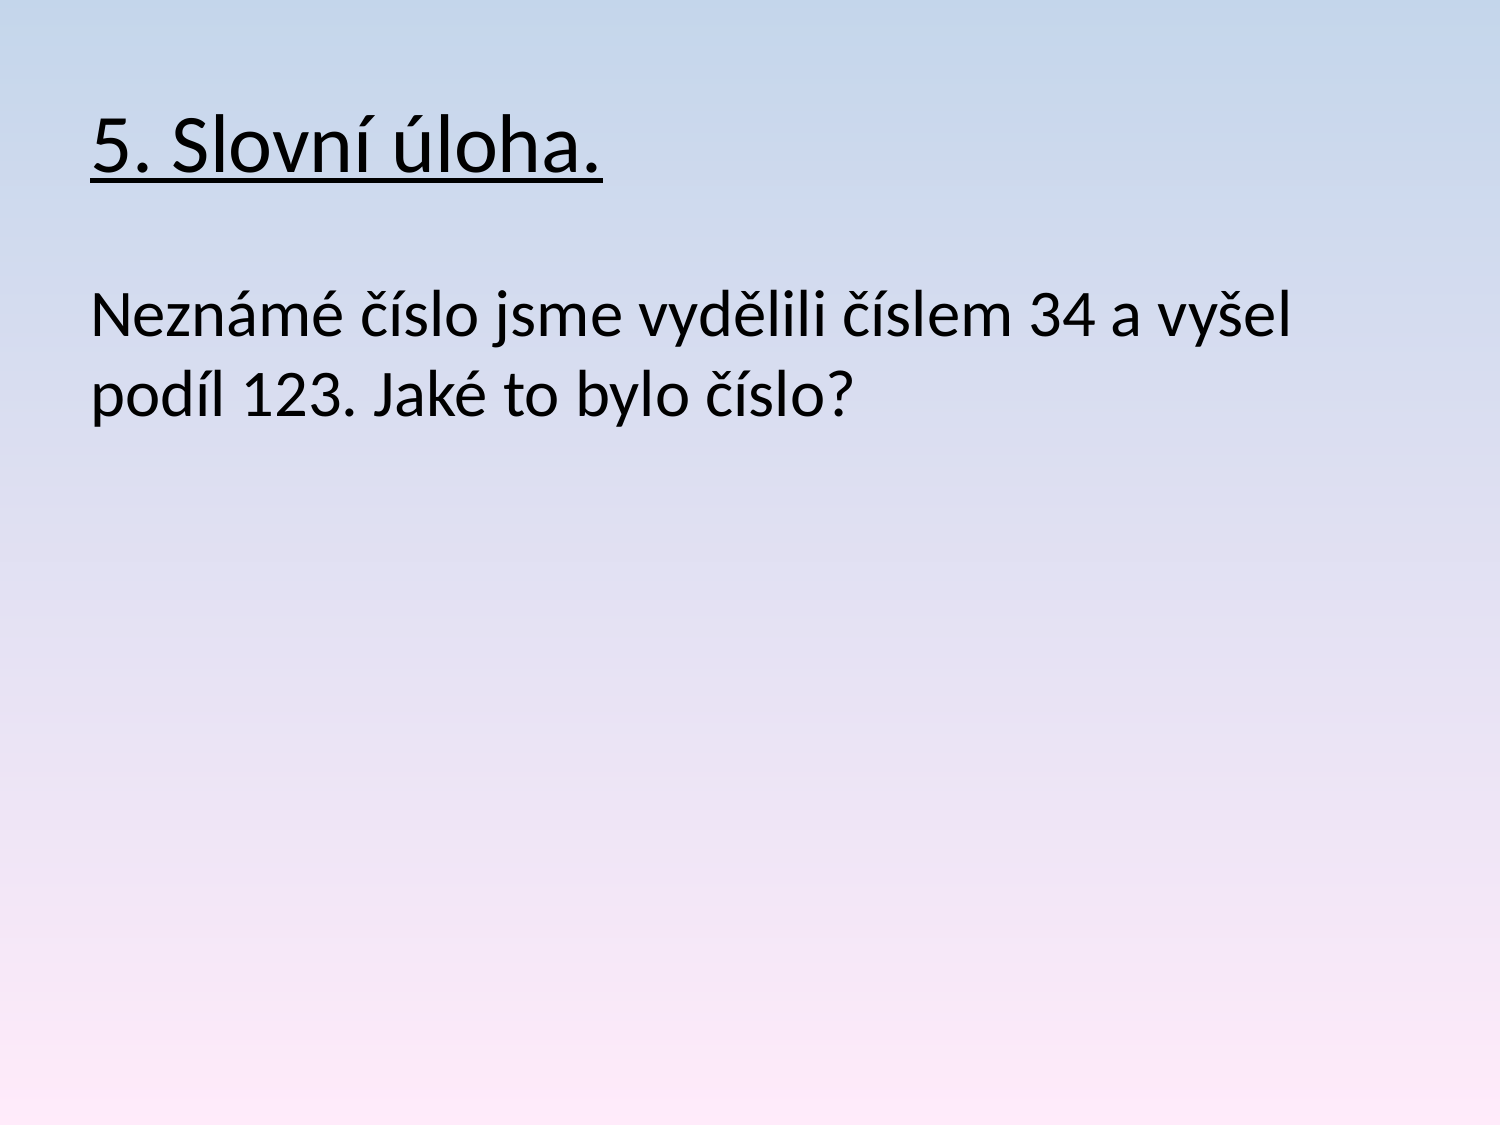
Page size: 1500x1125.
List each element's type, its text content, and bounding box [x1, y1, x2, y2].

title 5. Slovní úloha. [75, 45, 1425, 233]
list Neznámé číslo jsme vydělili číslem 34 a vyšel podíl 123. Jaké to bylo číslo? [75, 262, 1425, 1005]
